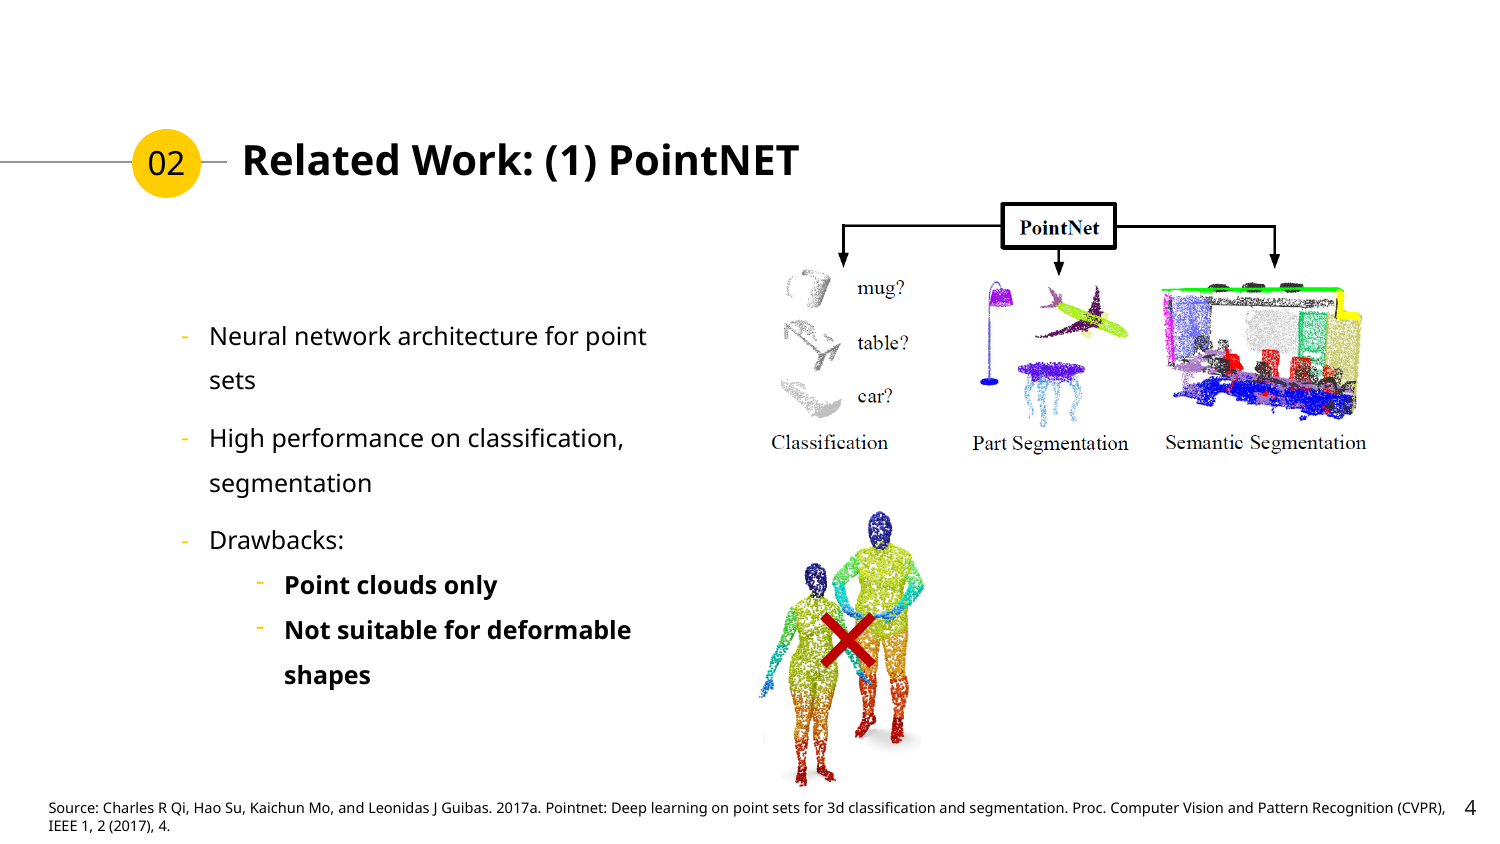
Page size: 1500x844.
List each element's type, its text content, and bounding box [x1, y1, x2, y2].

picture [749, 488, 947, 792]
text_box Source: Charles R Qi, Hao Su, Kaichun Mo, and Leonidas J Guibas. 2017a. Pointnet: Deep learning on point sets for 3d classification and segmentation. Proc. Computer Vision and Pattern Recognition (CVPR), IEEE 1, 2 (2017), 4. [33, 784, 1467, 844]
slide_number 4 [1401, 779, 1492, 844]
text_box Neural network architecture for point sets High performance on classification, segmentation Drawbacks: Point clouds only Not suitable for deformable shapes [166, 247, 690, 669]
text_box [152, 197, 182, 201]
picture [767, 185, 1369, 459]
text_box 02 [132, 127, 201, 161]
text_box 02 [132, 170, 201, 197]
title Related Work: (1) PointNET [226, 123, 995, 195]
